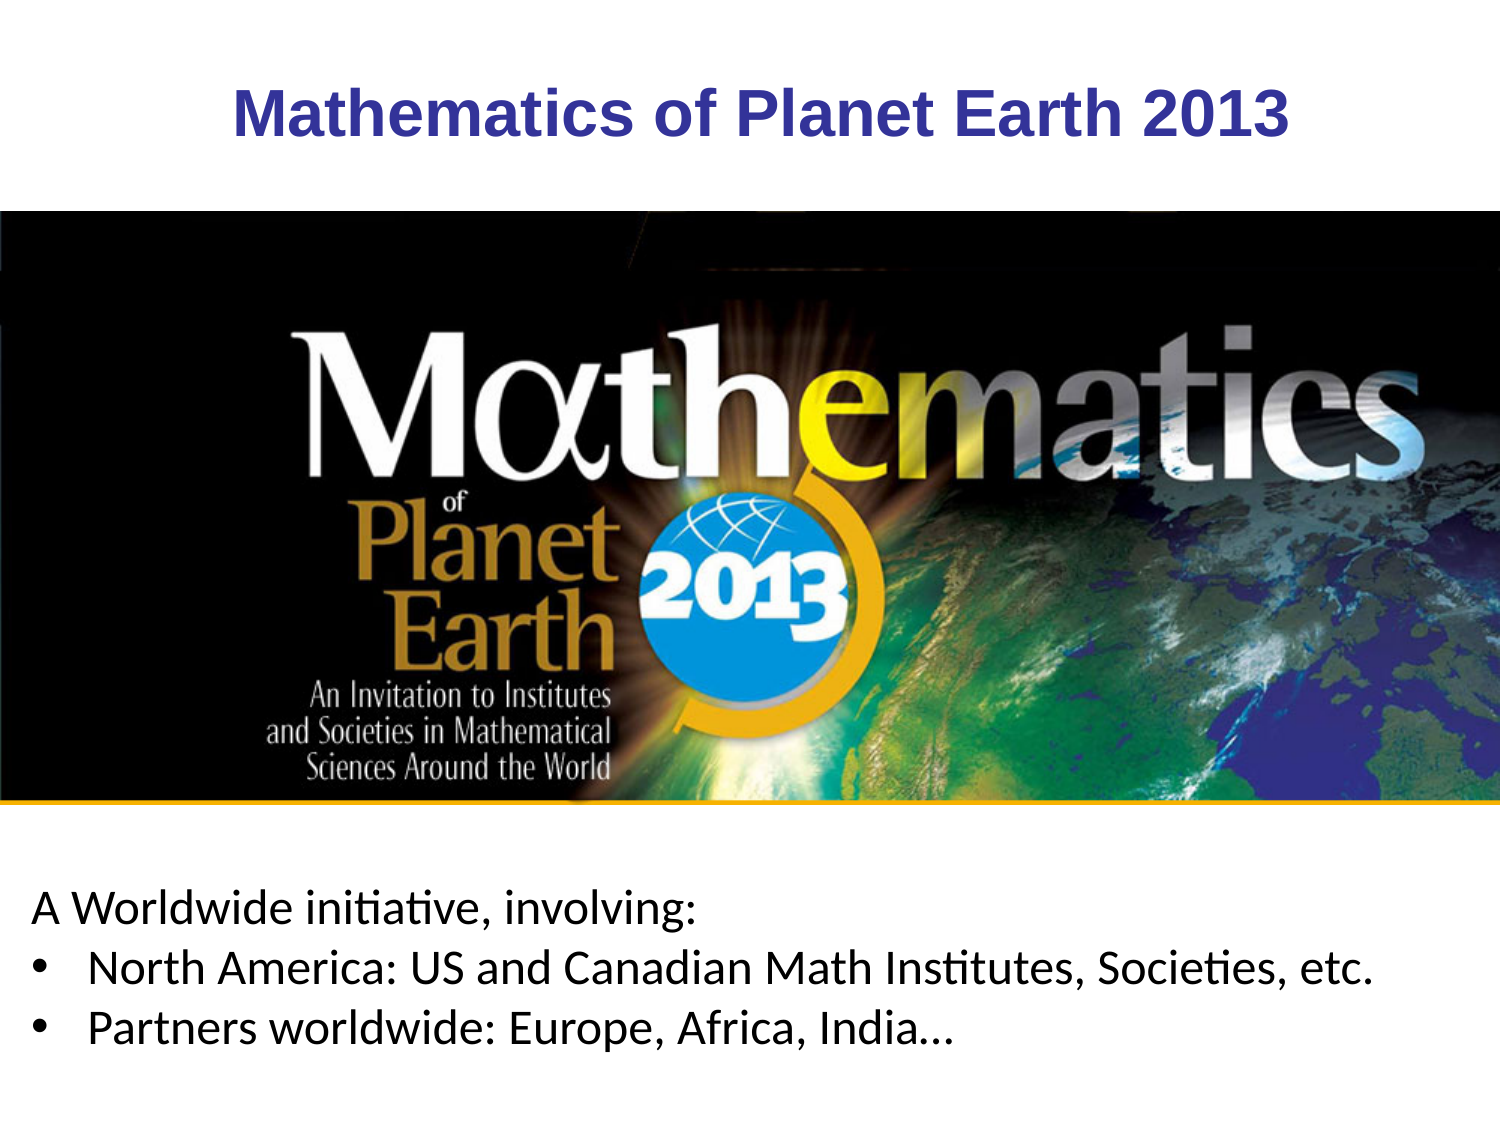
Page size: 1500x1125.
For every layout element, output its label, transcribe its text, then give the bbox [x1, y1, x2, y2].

text_box A Worldwide initiative, involving: North America: US and Canadian Math Institutes, Societies, etc. Partners worldwide: Europe, Africa, India… [16, 867, 1390, 1123]
text_box Mathematics of Planet Earth 2013 [217, 62, 1344, 158]
picture [0, 211, 1500, 805]
